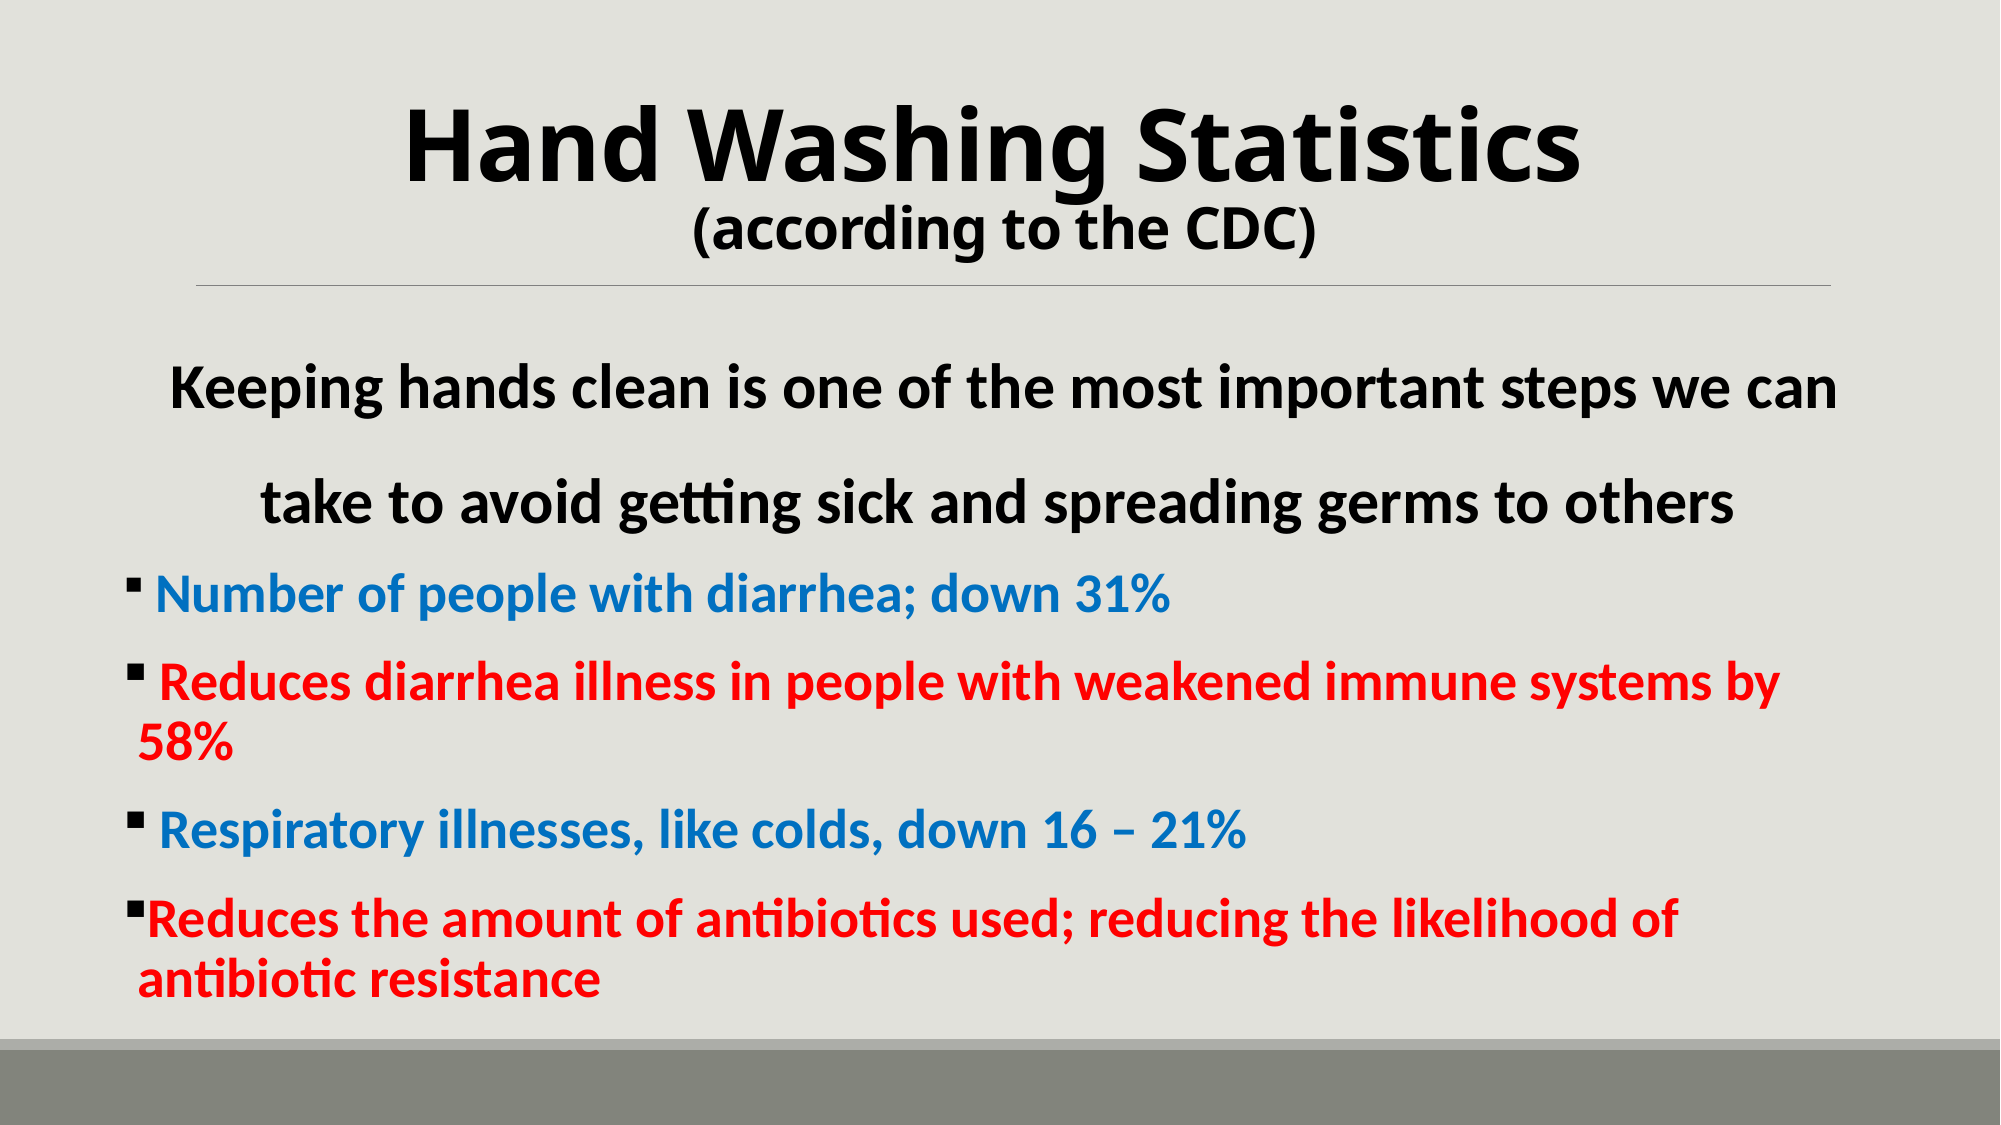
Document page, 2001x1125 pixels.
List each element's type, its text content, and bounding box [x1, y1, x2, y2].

title Hand Washing Statistics (according to the CDC) [180, 47, 1830, 269]
list Keeping hands clean is one of the most important steps we can take to avoid getting sick and spreading germs to others Number of people with diarrhea; down 31% Reduces diarrhea illness in people with weakened immune systems by 58% Respiratory illnesses, like colds, down 16 – 21% Reduces the amount of antibiotics used; reducing the likelihood of antibiotic resistance [122, 298, 1889, 1022]
